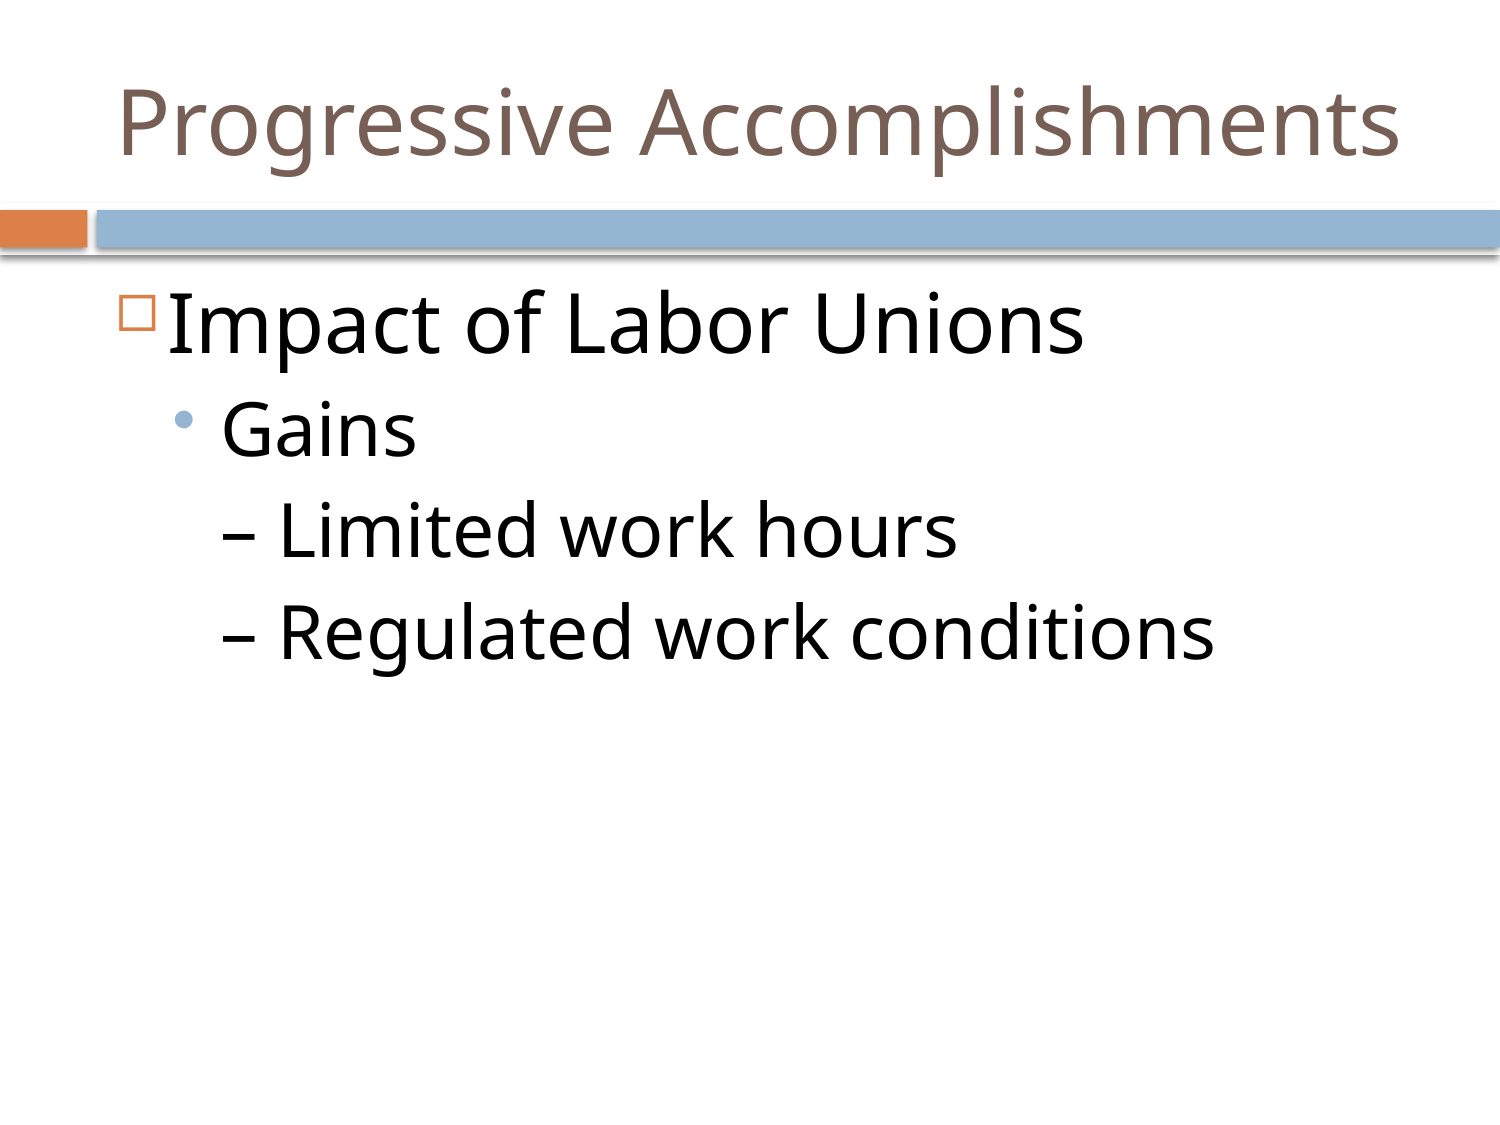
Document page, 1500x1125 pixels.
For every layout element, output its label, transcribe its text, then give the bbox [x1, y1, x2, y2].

title Progressive Accomplishments [100, 37, 1438, 200]
list Impact of Labor Unions Gains – Limited work hours – Regulated work conditions [100, 262, 1438, 1000]
